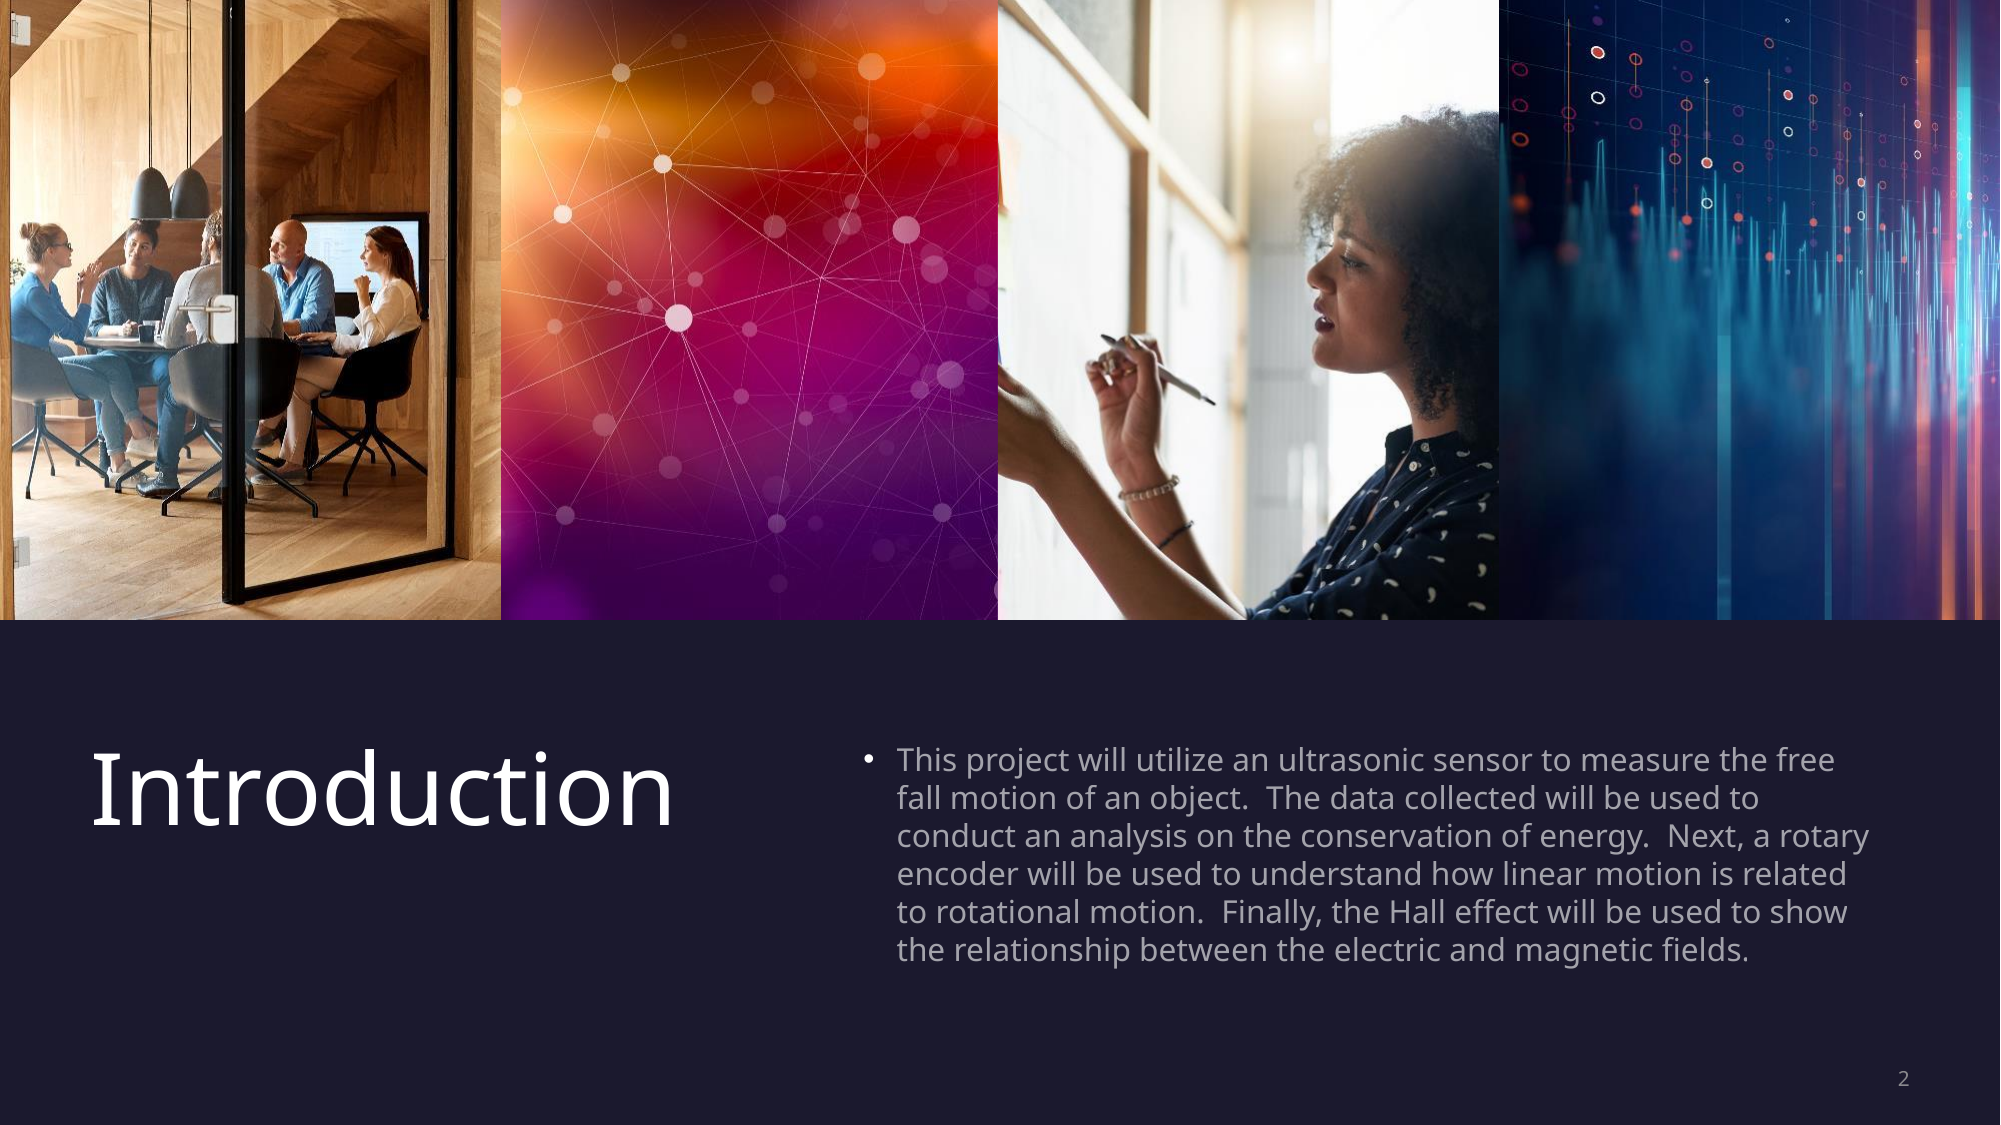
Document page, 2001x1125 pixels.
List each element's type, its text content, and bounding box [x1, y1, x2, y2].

list This project will utilize an ultrasonic sensor to measure the free fall motion of an object. The data collected will be used to conduct an analysis on the conservation of energy. Next, a rotary encoder will be used to understand how linear motion is related to rotational motion. Finally, the Hall effect will be used to show the relationship between the electric and magnetic fields. [863, 739, 1884, 997]
picture [0, 0, 2000, 620]
title Introduction [90, 739, 829, 996]
slide_number 2 [1632, 1067, 1910, 1093]
